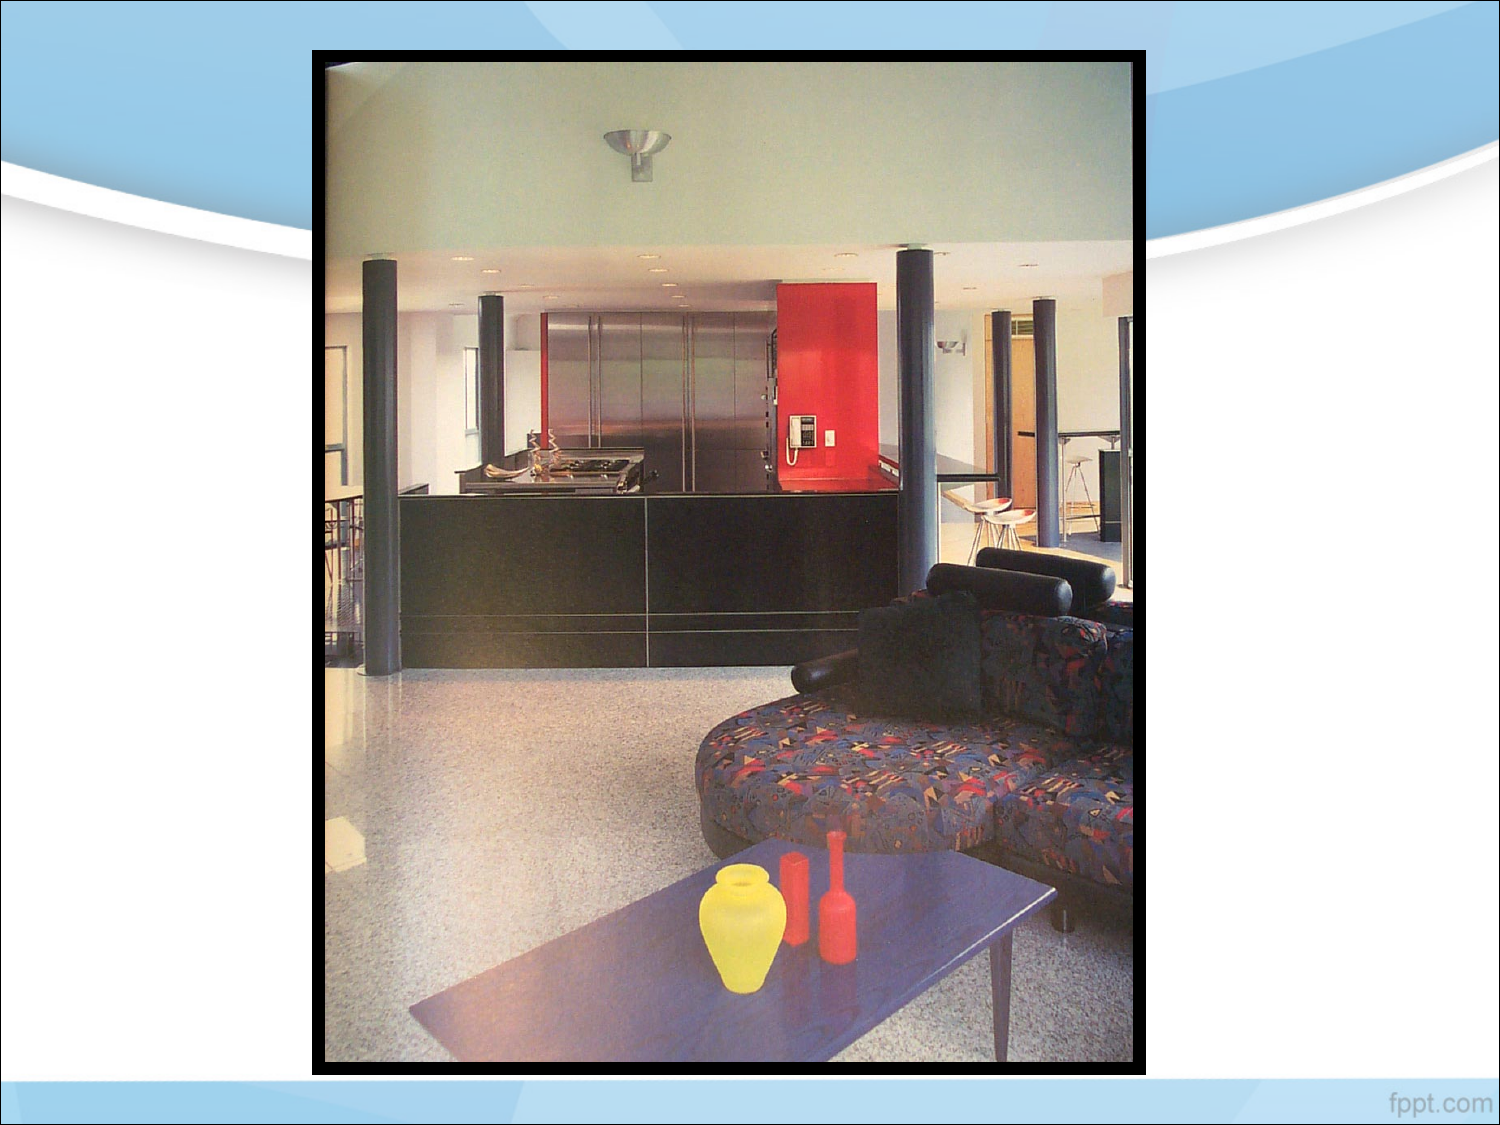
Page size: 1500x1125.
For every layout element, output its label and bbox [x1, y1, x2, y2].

text_box [0, 0, 1500, 1125]
list [324, 62, 1134, 1063]
